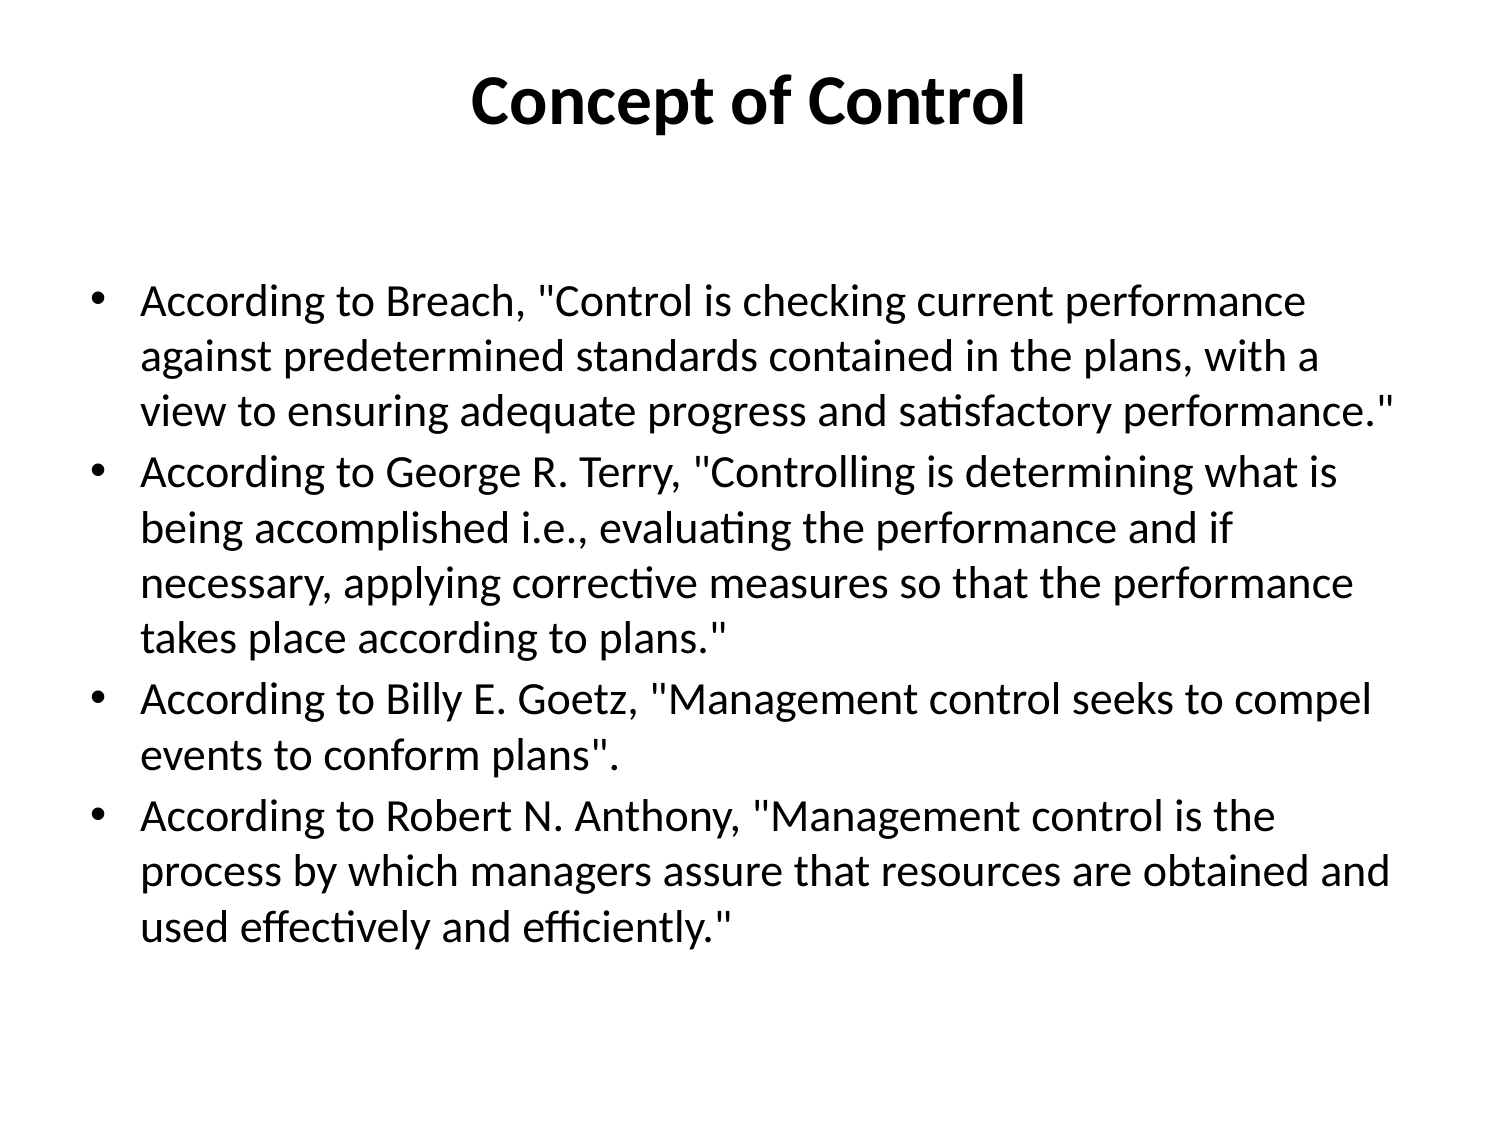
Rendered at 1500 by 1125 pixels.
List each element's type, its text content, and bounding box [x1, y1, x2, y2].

list According to Breach, "Control is checking current performance against predetermined standards contained in the plans, with a view to ensuring adequate progress and satisfactory performance." According to George R. Terry, "Controlling is determining what is being accomplished i.e., evaluating the performance and if necessary, applying corrective measures so that the performance takes place according to plans." According to Billy E. Goetz, "Management control seeks to compel events to conform plans". According to Robert N. Anthony, "Management control is the process by which managers assure that resources are obtained and used effectively and efficiently." [75, 262, 1425, 1005]
title Concept of Control [75, 45, 1425, 233]
